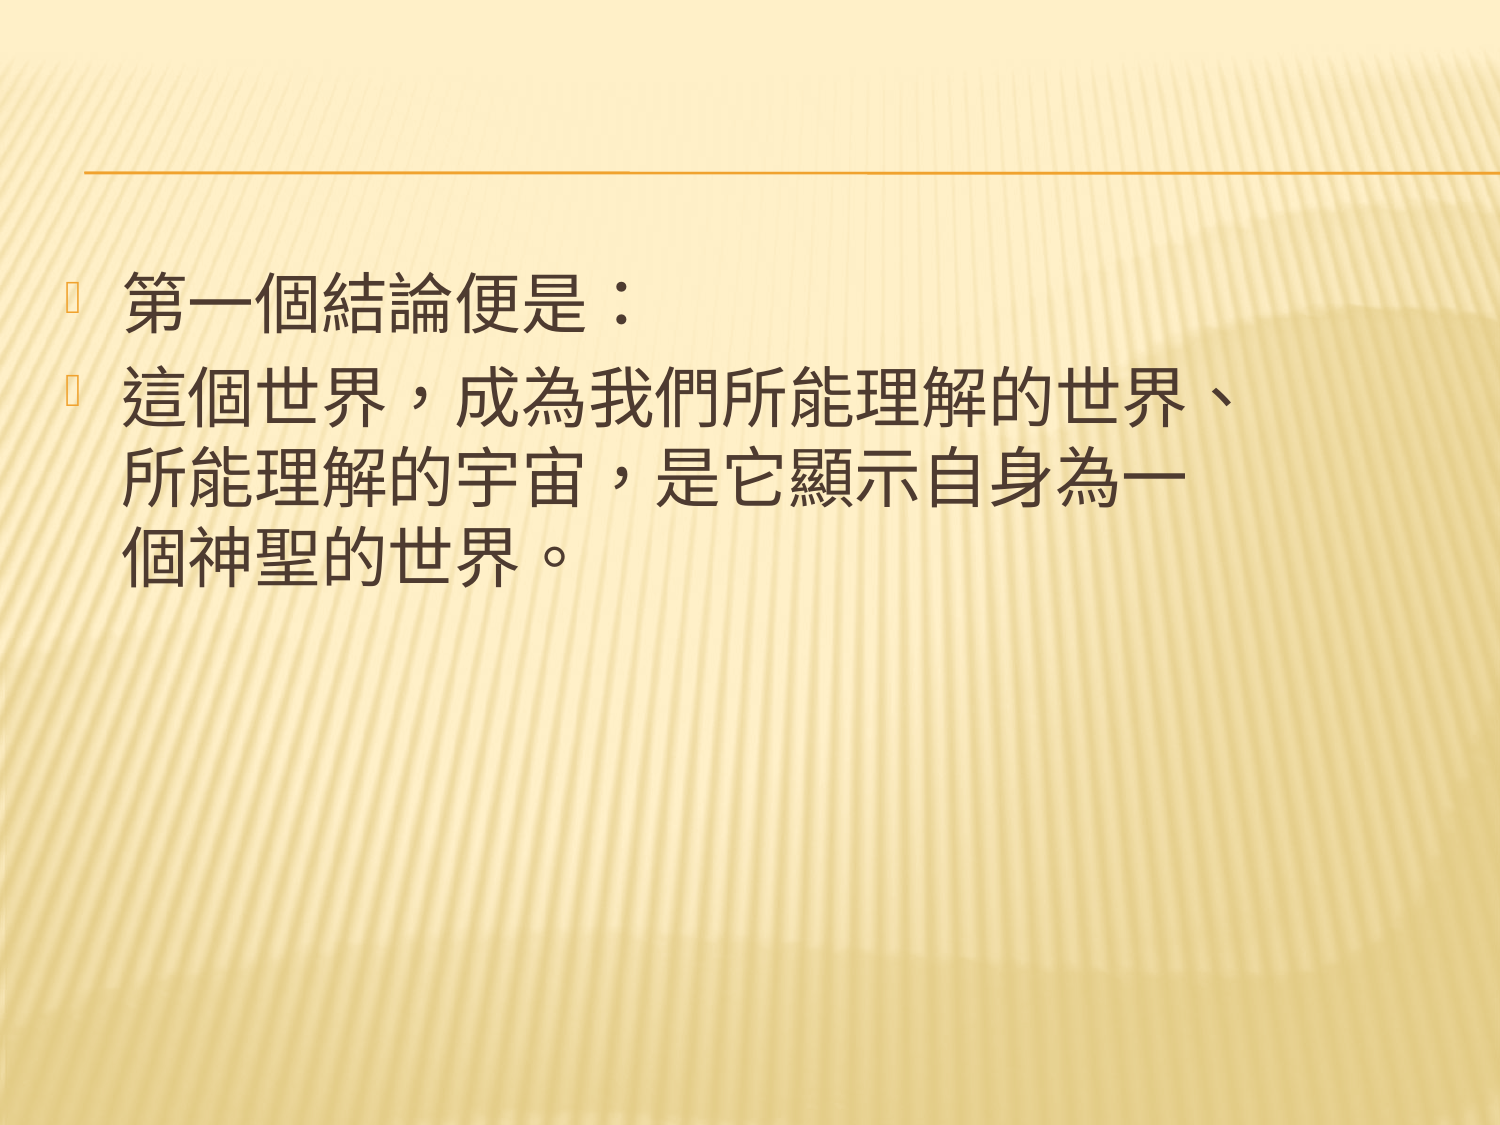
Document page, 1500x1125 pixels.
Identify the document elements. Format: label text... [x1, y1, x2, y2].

list 第一個結論便是： 這個世界，成為我們所能理解的世界、所能理解的宇宙，是它顯示自身為一個神聖的世界。 [50, 254, 1258, 998]
